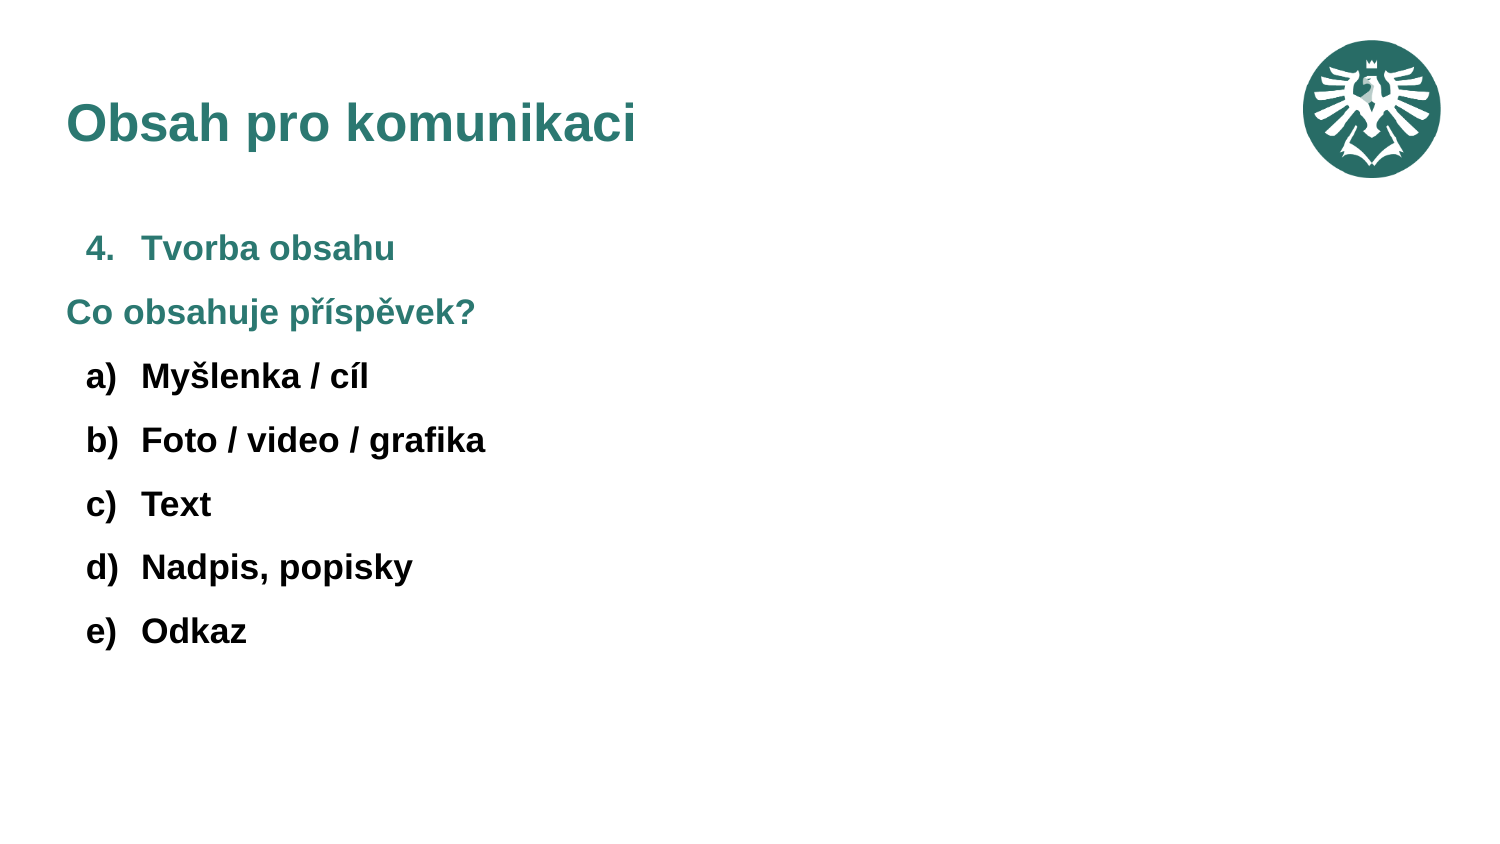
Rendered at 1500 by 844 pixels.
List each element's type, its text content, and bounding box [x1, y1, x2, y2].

list Tvorba obsahu Co obsahuje příspěvek? Myšlenka / cíl Foto / video / grafika Text Nadpis, popisky Odkaz [51, 189, 1449, 805]
picture [1293, 33, 1450, 190]
title Obsah pro komunikaci [51, 72, 1288, 167]
